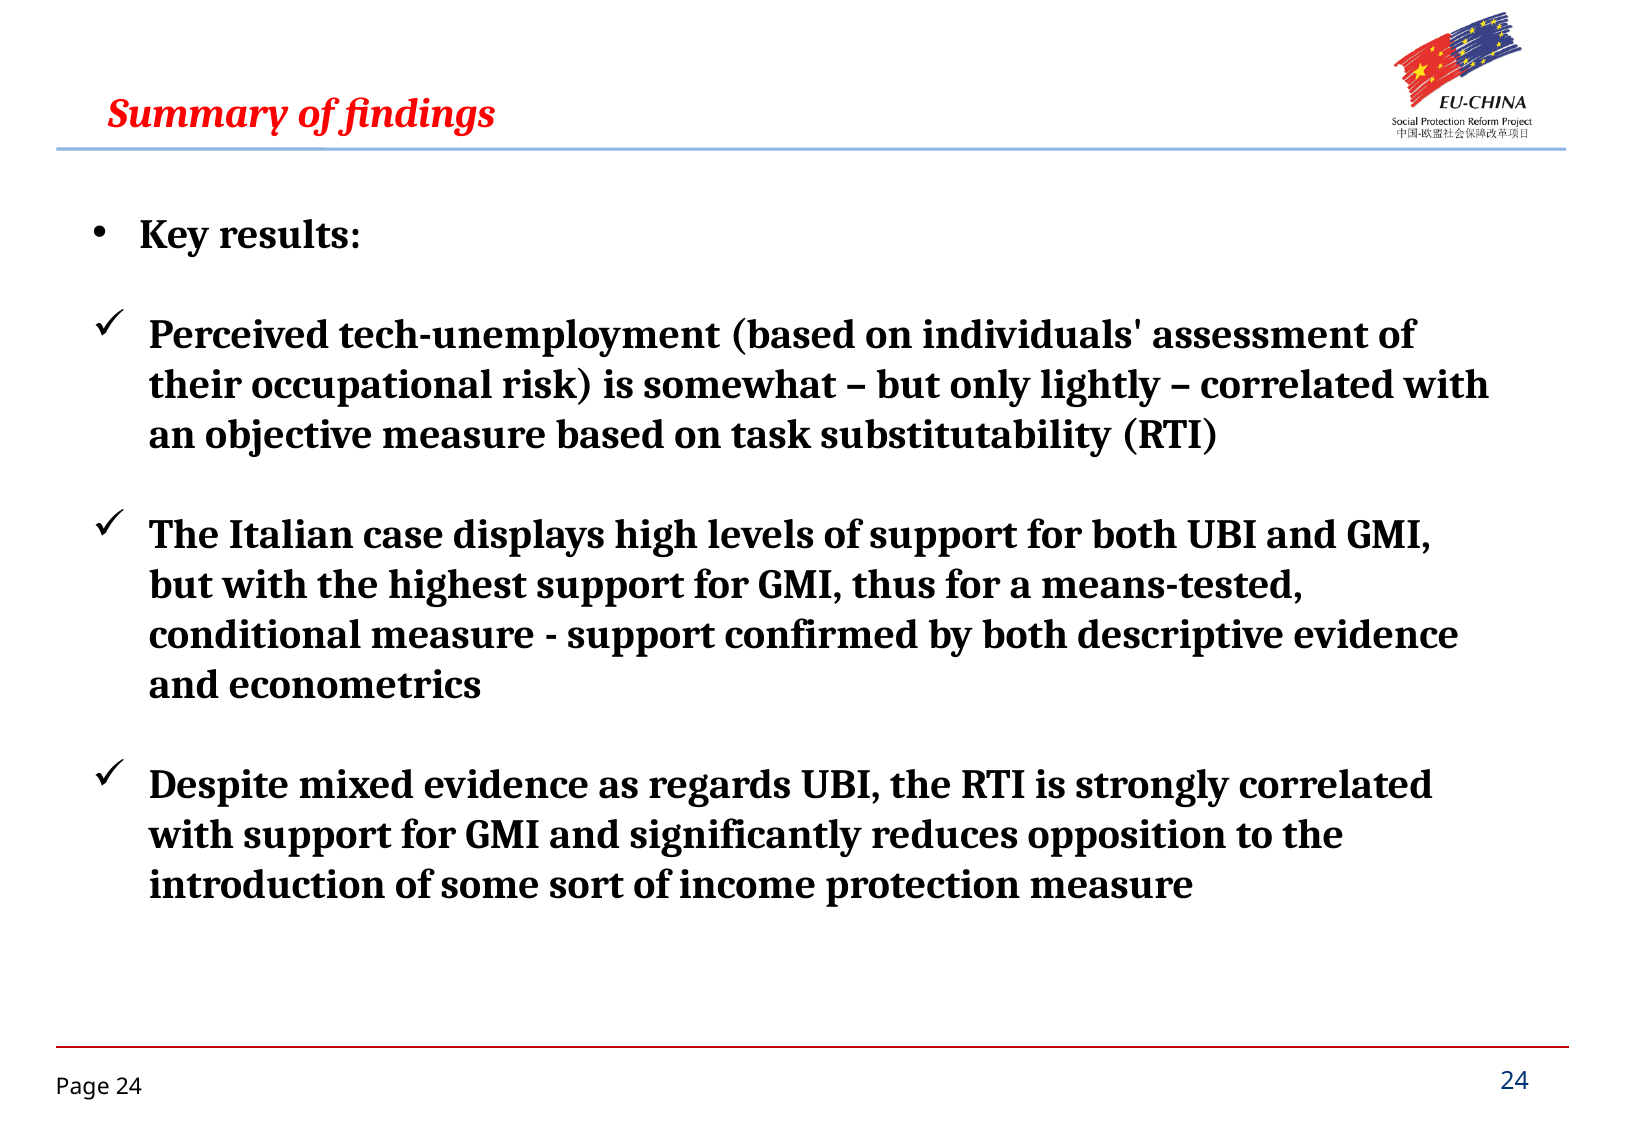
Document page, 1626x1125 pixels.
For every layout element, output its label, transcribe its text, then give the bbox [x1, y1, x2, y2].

text_box Summary of findings [93, 78, 1249, 144]
text_box 24 [1164, 1057, 1544, 1118]
picture [1387, 0, 1537, 147]
text_box Key results: Perceived tech-unemployment (based on individuals' assessment of their occupational risk) is somewhat – but only lightly – correlated with an objective measure based on task substitutability (RTI) The Italian case displays high levels of support for both UBI and GMI, but with the highest support for GMI, thus for a means-tested, conditional measure - support confirmed by both descriptive evidence and econometrics Despite mixed evidence as regards UBI, the RTI is strongly correlated with support for GMI and significantly reduces opposition to the introduction of some sort of income protection measure [77, 154, 1507, 1095]
